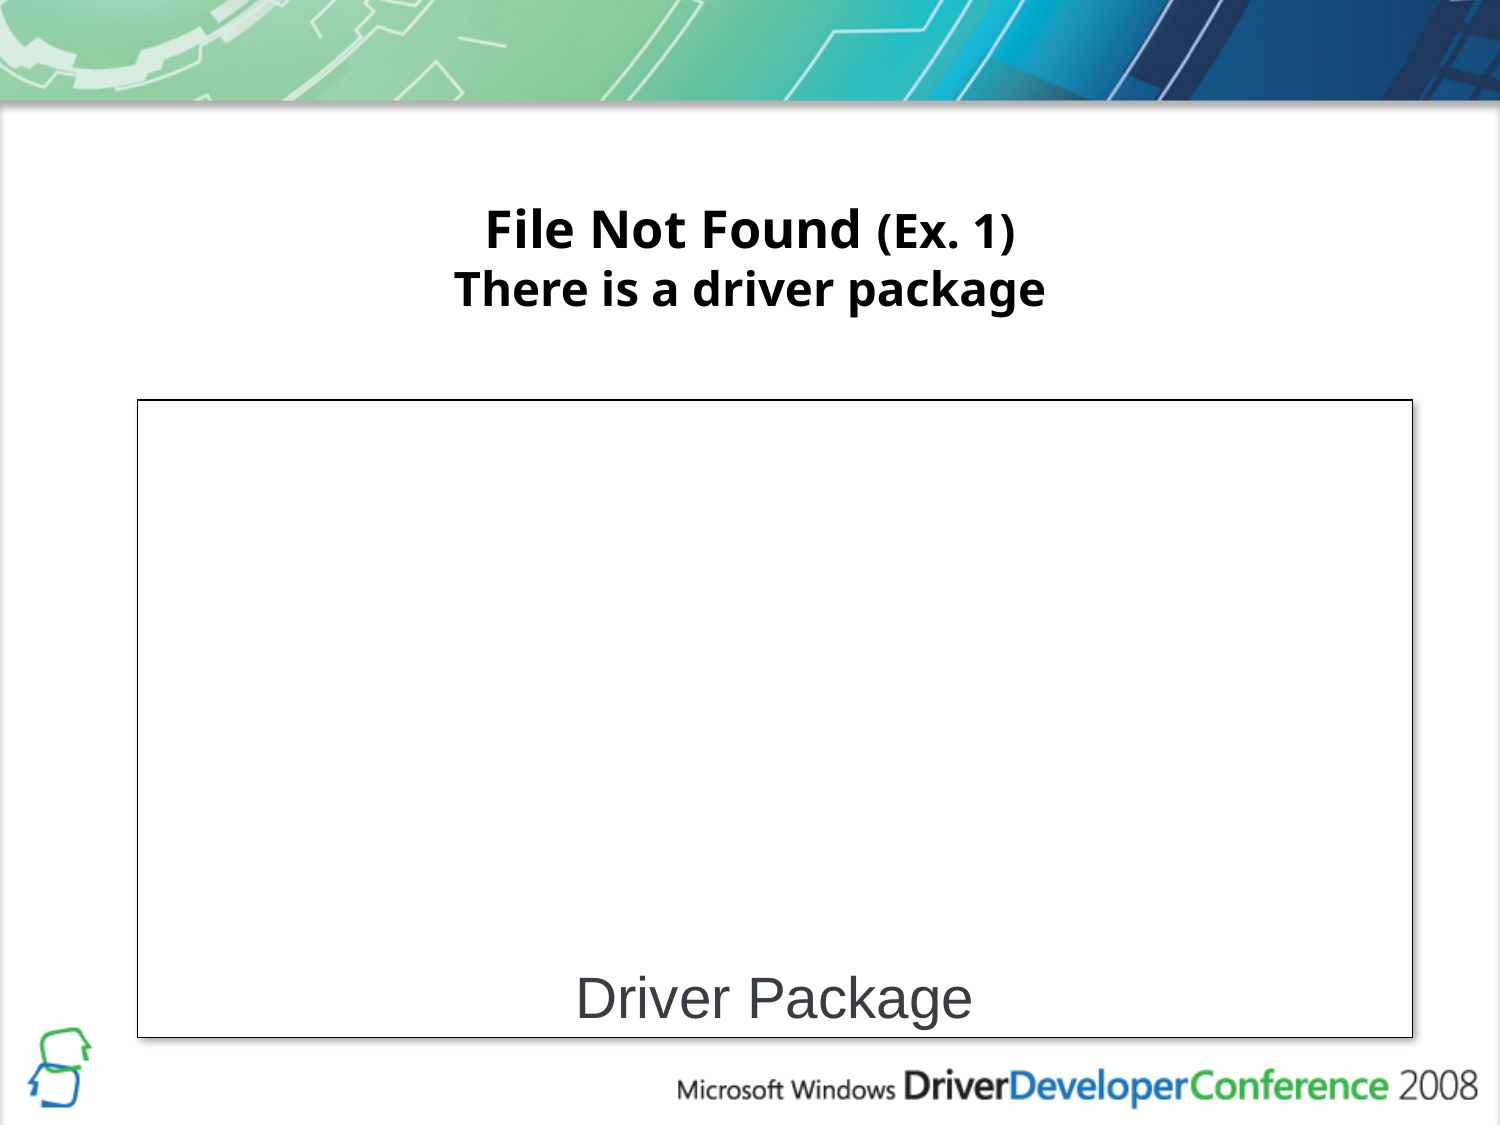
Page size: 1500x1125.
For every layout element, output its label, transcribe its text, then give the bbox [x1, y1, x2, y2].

title File Not Found (Ex. 1) There is a driver package [75, 187, 1425, 375]
picture [0, 0, 1500, 1125]
text_box Driver Package [137, 399, 1413, 1038]
